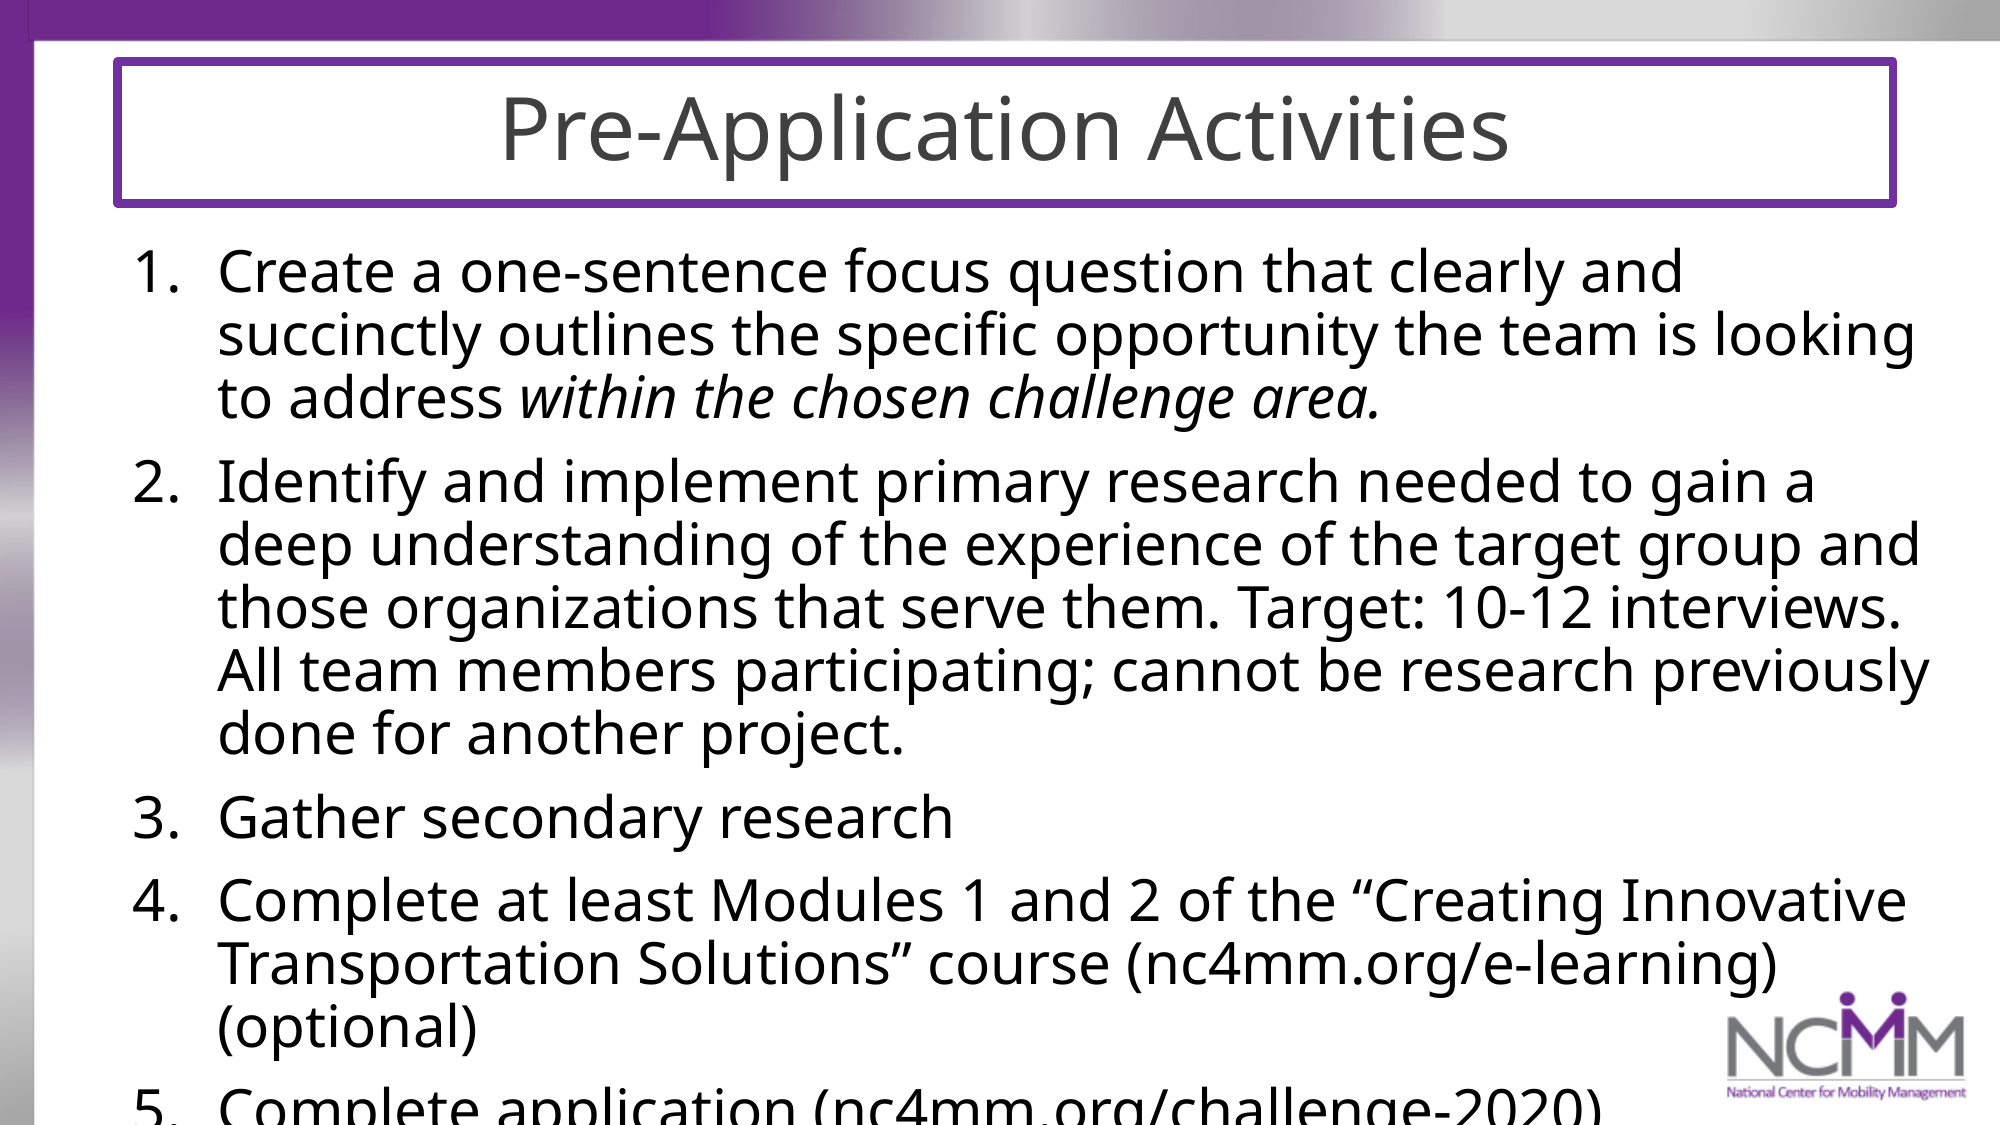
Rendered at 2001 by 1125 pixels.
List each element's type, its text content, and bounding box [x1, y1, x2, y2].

list Create a one-sentence focus question that clearly and succinctly outlines the specific opportunity the team is looking to address within the chosen challenge area. Identify and implement primary research needed to gain a deep understanding of the experience of the target group and those organizations that serve them. Target: 10-12 interviews. All team members participating; cannot be research previously done for another project. Gather secondary research Complete at least Modules 1 and 2 of the “Creating Innovative Transportation Solutions” course (nc4mm.org/e-learning) (optional) Complete application (nc4mm.org/challenge-2020) [117, 235, 1947, 1125]
text_box Pre-Application Activities [117, 61, 1893, 204]
